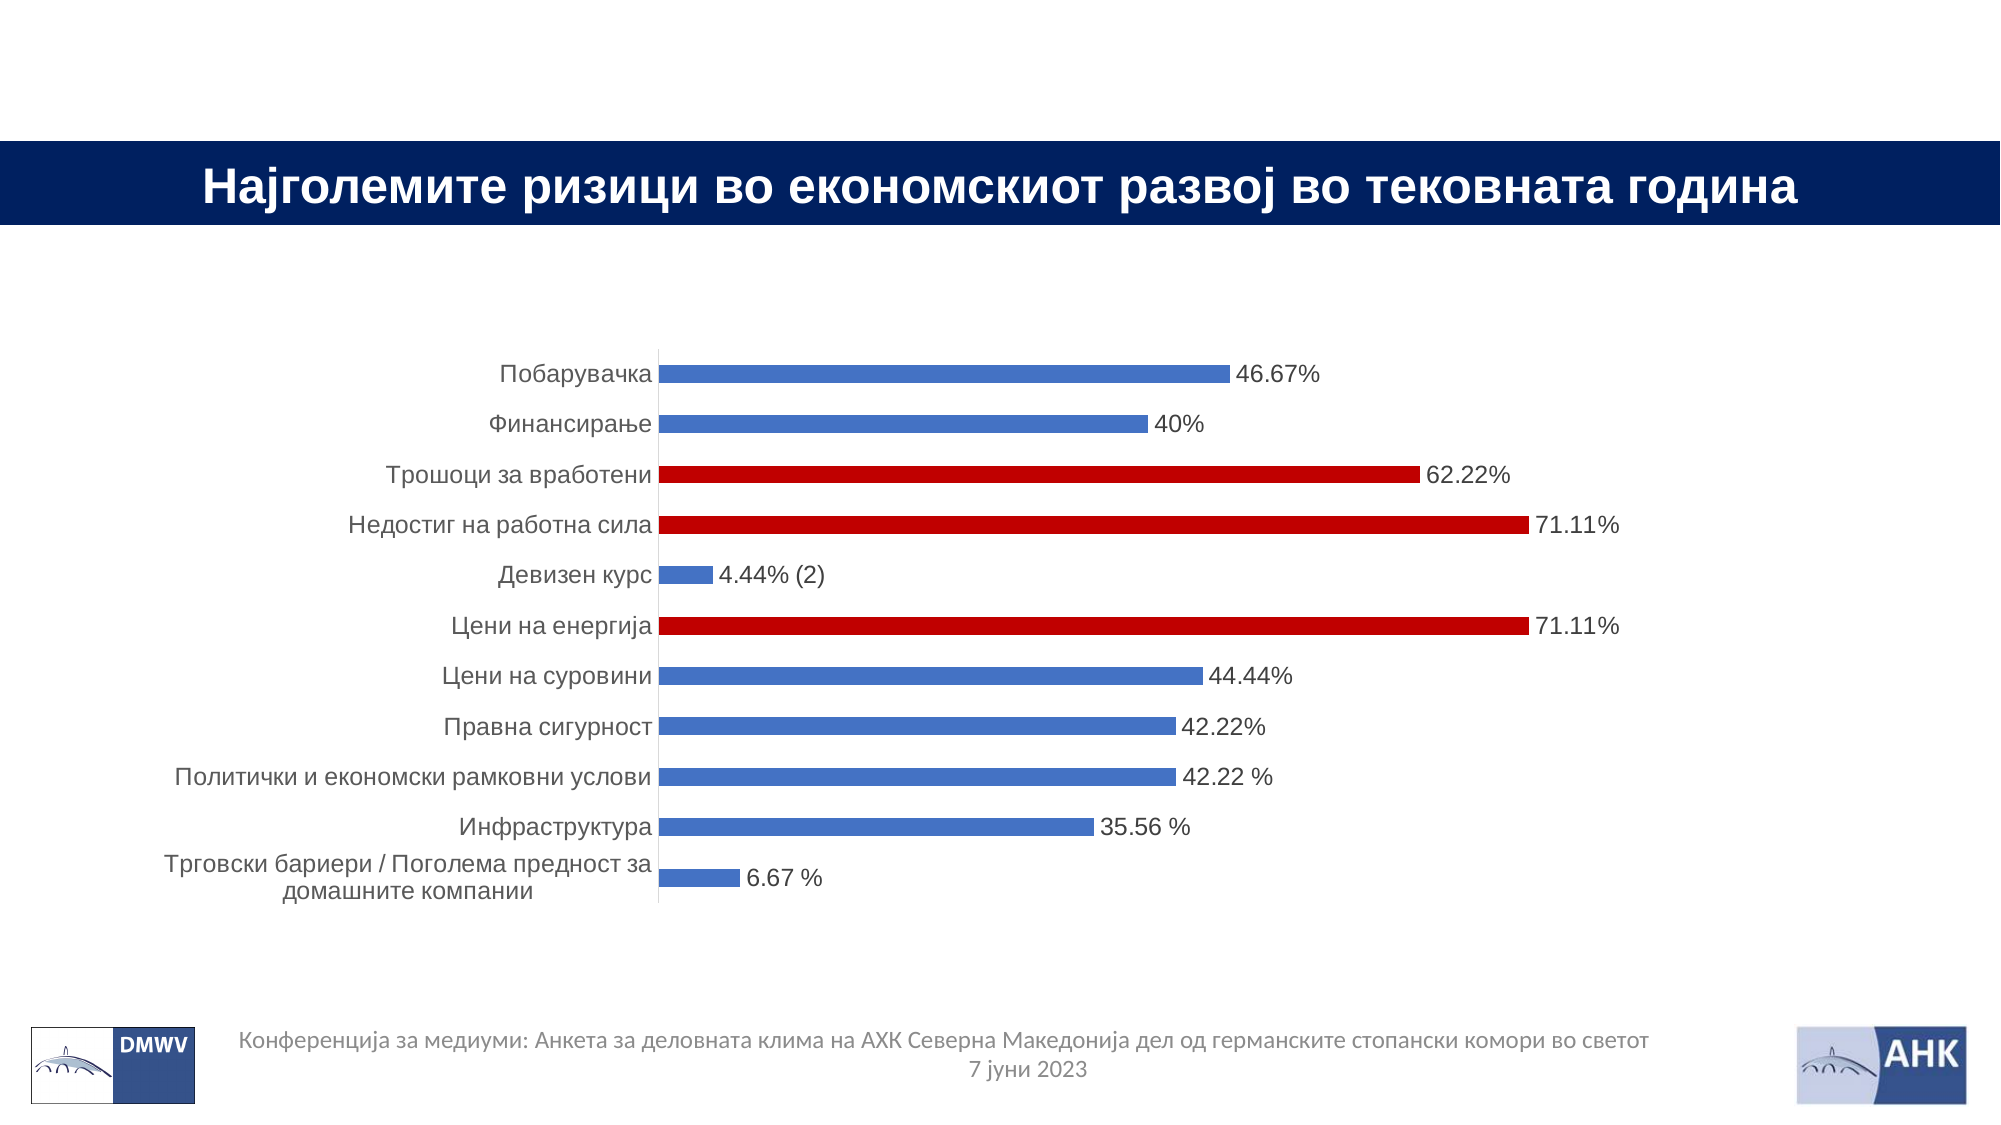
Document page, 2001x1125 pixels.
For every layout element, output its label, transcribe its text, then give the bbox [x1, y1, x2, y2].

footer Конференција за медиуми: Анкета за деловната клима на АХК Северна Македонија дел од германските стопански комори во светот 7 јуни 2023 [223, 1003, 1771, 1103]
chart [145, 266, 1710, 986]
text_box Најголемите ризици во економскиот развој во тековната година [0, 141, 2000, 225]
picture [31, 1027, 195, 1104]
picture [1794, 1024, 1969, 1108]
